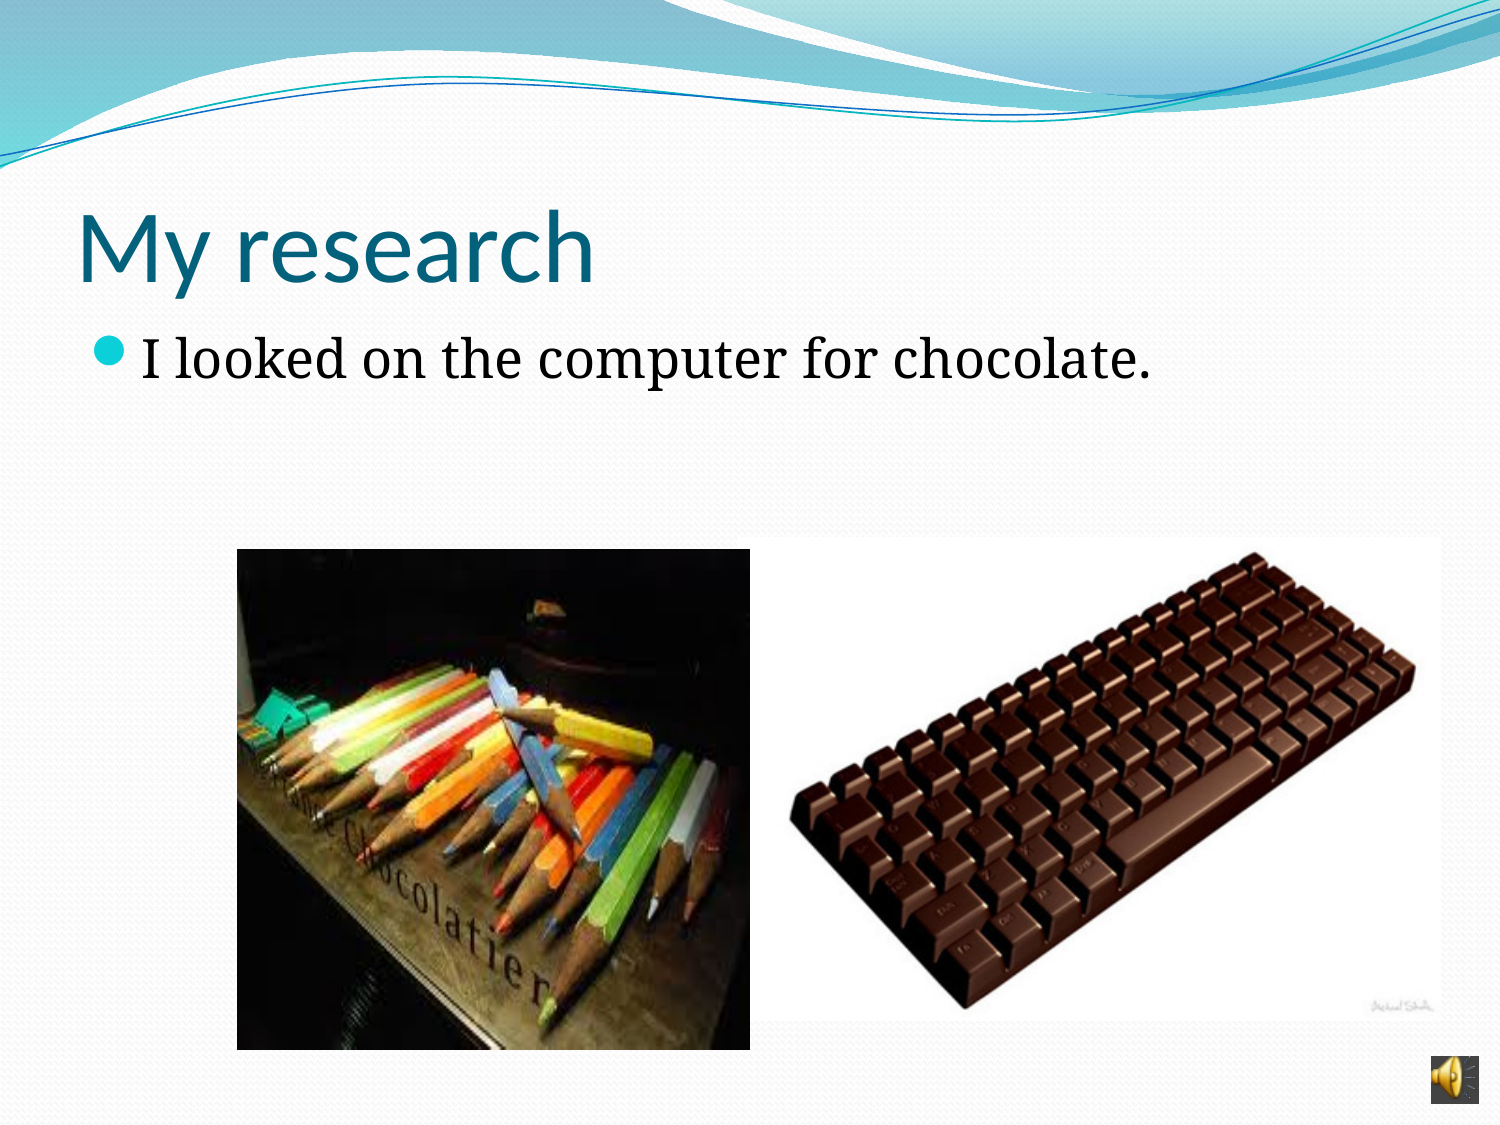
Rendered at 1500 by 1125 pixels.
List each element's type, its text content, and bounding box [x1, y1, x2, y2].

picture [1429, 1054, 1481, 1106]
picture [237, 537, 1441, 1051]
list I looked on the computer for chocolate. [75, 317, 1425, 1038]
text_box [10, 0, 434, 150]
title My research [75, 115, 1425, 303]
